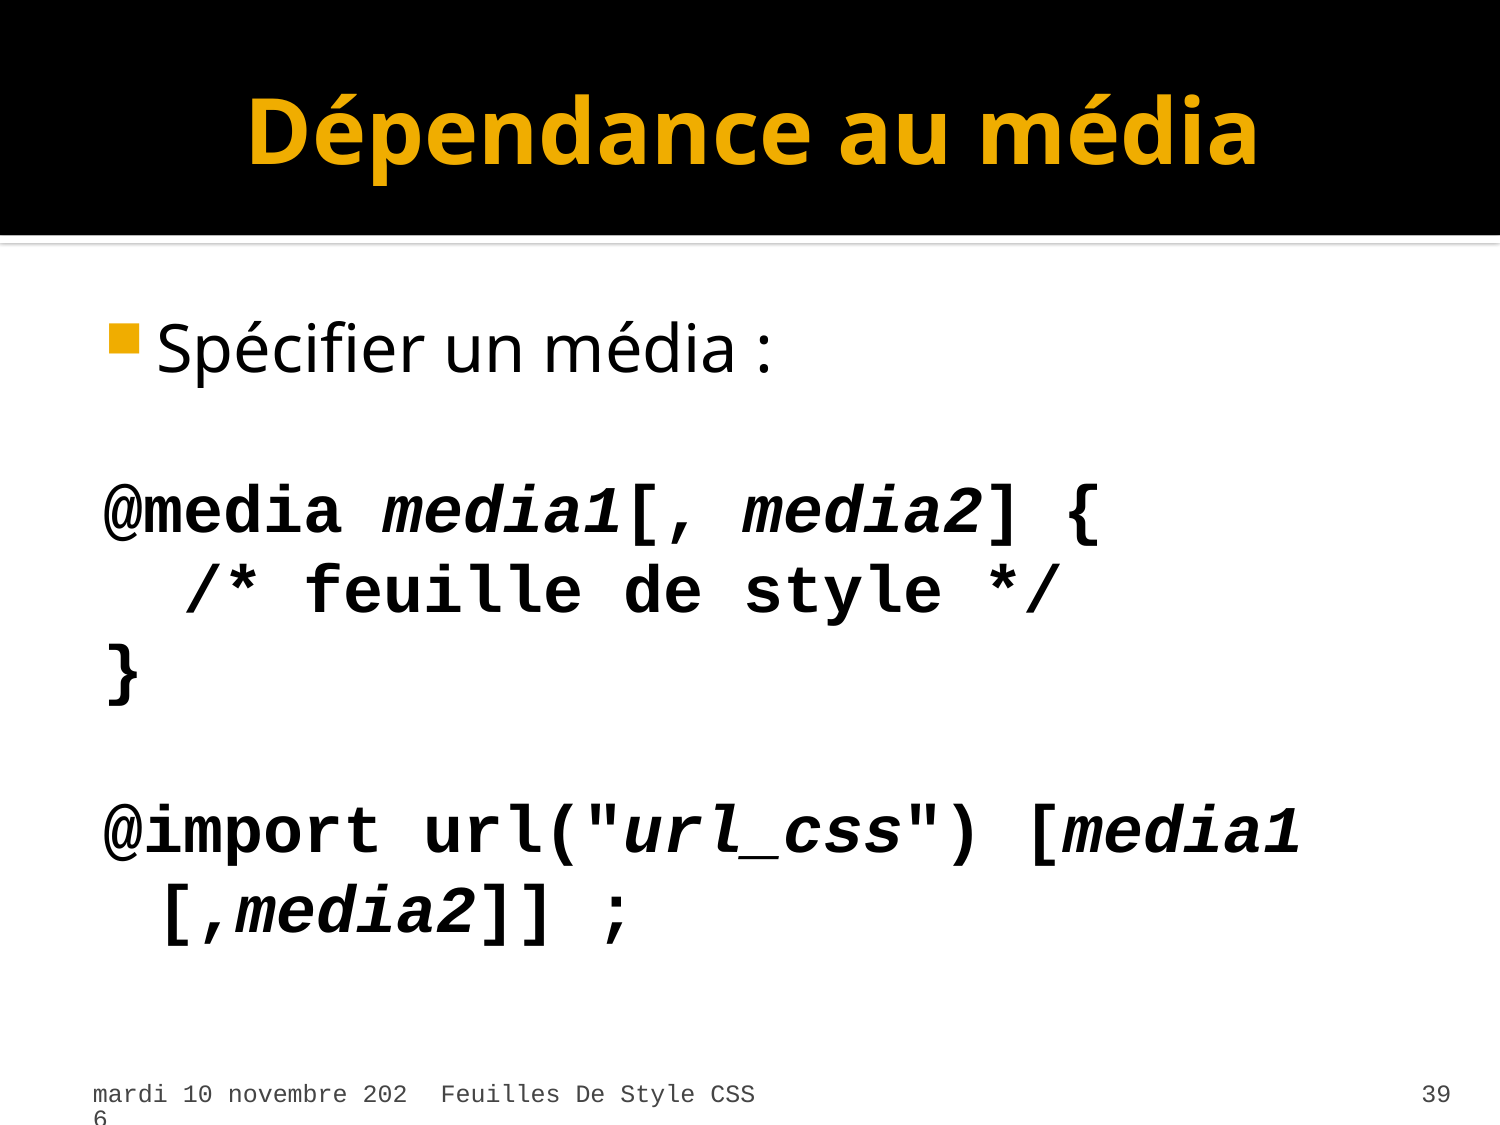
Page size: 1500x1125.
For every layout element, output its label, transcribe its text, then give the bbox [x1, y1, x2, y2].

list Spécifier un média : @media media1[, media2] { /* feuille de style */ } @import url("url_css") [media1 [,media2]] ; [75, 291, 1425, 1050]
slide_number 39 [1345, 1062, 1467, 1108]
title Dépendance au média [75, 25, 1425, 231]
footer Feuilles De Style CSS [433, 1062, 1337, 1108]
slide_number mardi 7 avril 2015 [75, 1062, 425, 1108]
